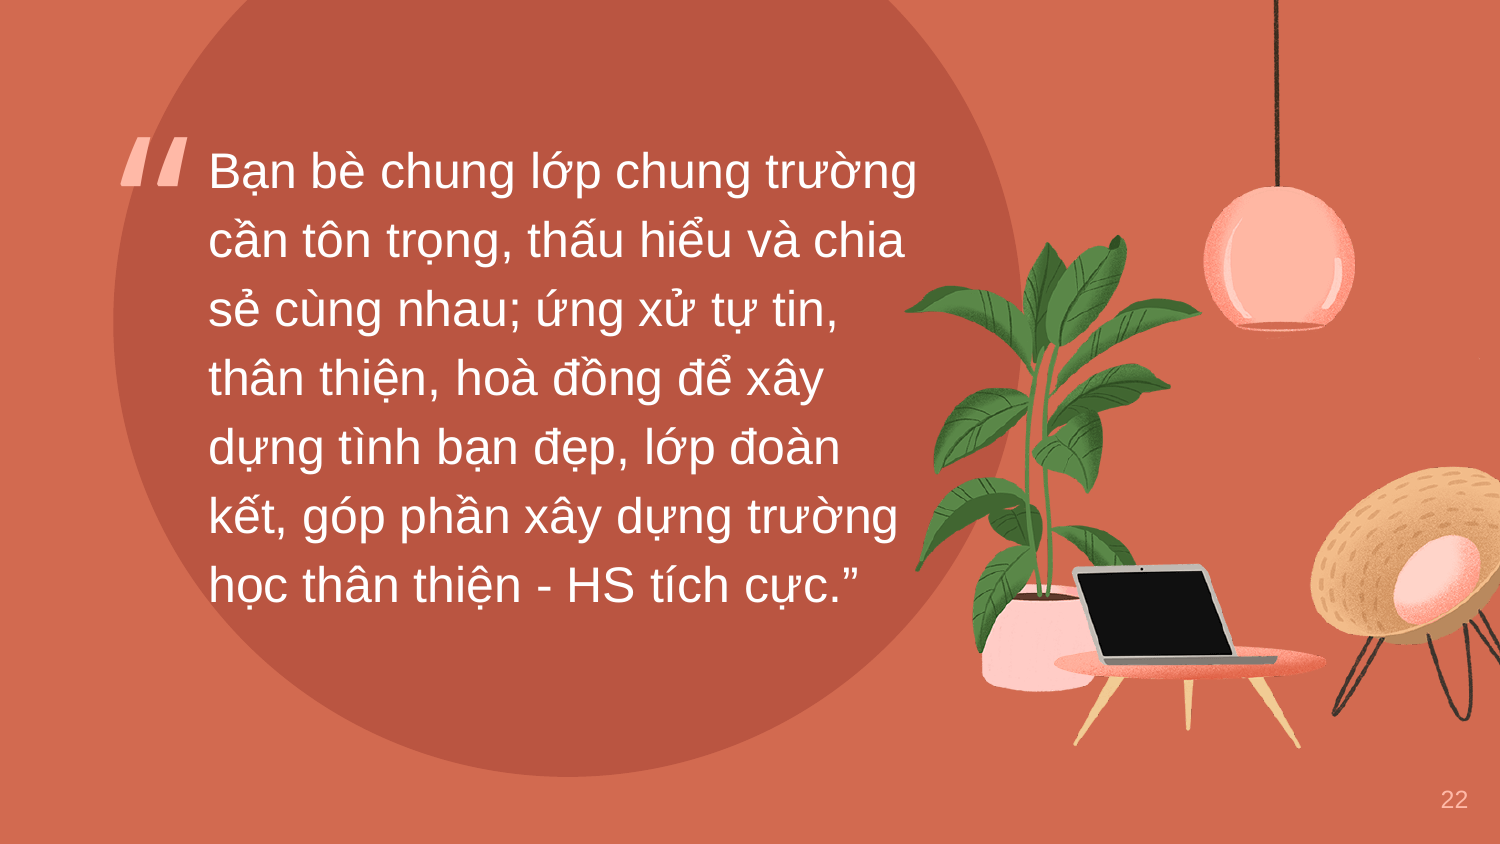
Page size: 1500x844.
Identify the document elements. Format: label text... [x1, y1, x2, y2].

list Bạn bè chung lớp chung trường cần tôn trọng, thấu hiểu và chia sẻ cùng nhau; ứng xử tự tin, thân thiện, hoà đồng để xây dựng tình bạn đẹp, lớp đoàn kết, góp phần xây dựng trường học thân thiện - HS tích cực.” [200, 129, 923, 645]
picture [903, 0, 1500, 749]
slide_number 22 [1378, 766, 1469, 832]
